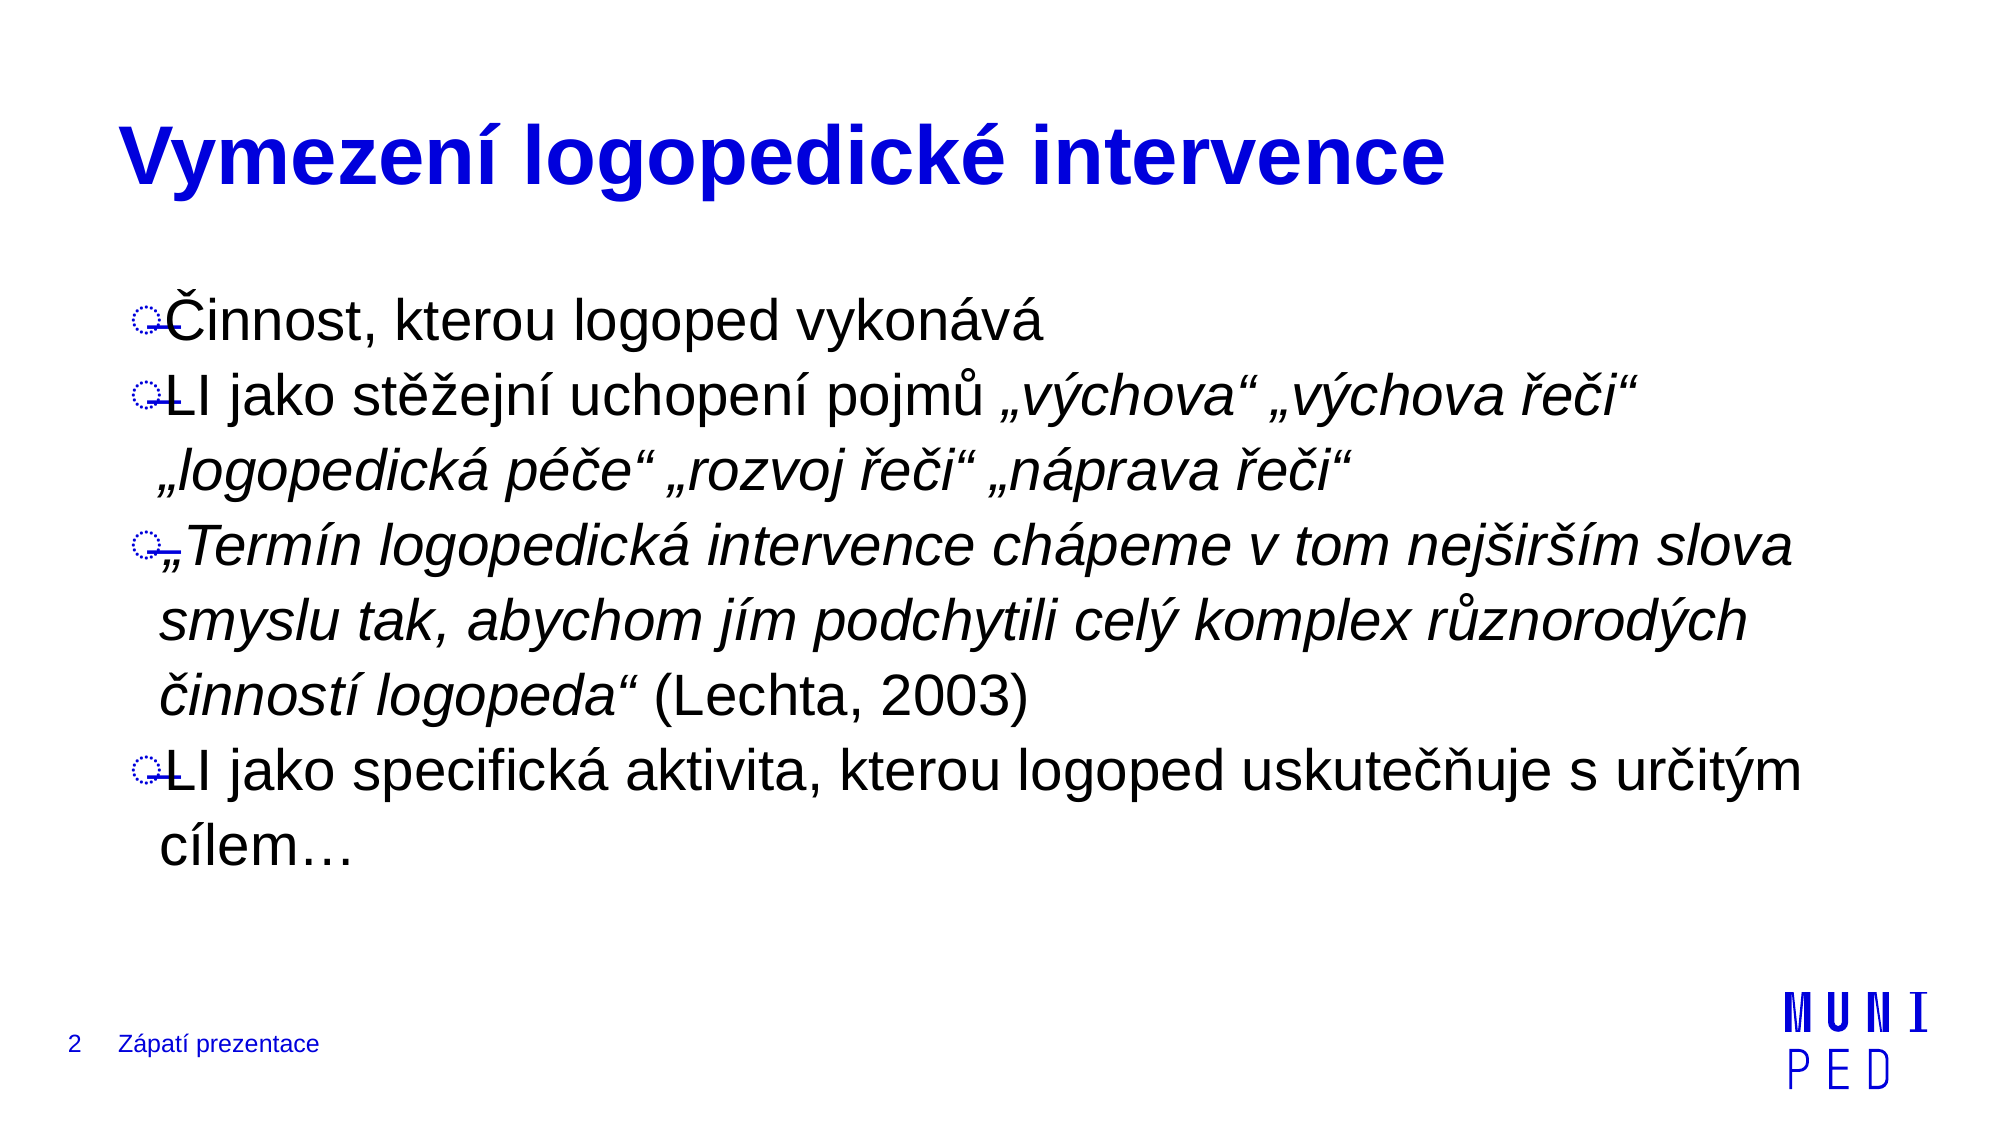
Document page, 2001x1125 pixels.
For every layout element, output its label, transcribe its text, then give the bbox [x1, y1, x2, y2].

title Vymezení logopedické intervence [118, 118, 1883, 193]
slide_number 2 [67, 1021, 110, 1063]
list Činnost, kterou logoped vykonává LI jako stěžejní uchopení pojmů „výchova“ „výchova řeči“ „logopedická péče“ „rozvoj řeči“ „náprava řeči“ „Termín logopedická intervence chápeme v tom nejširším slova smyslu tak, abychom jím podchytili celý komplex různorodých činností logopeda“ (Lechta, 2003) LI jako specifická aktivita, kterou logoped uskutečňuje s určitým cílem… [118, 277, 1883, 957]
footer Zápatí prezentace [118, 1021, 1418, 1063]
